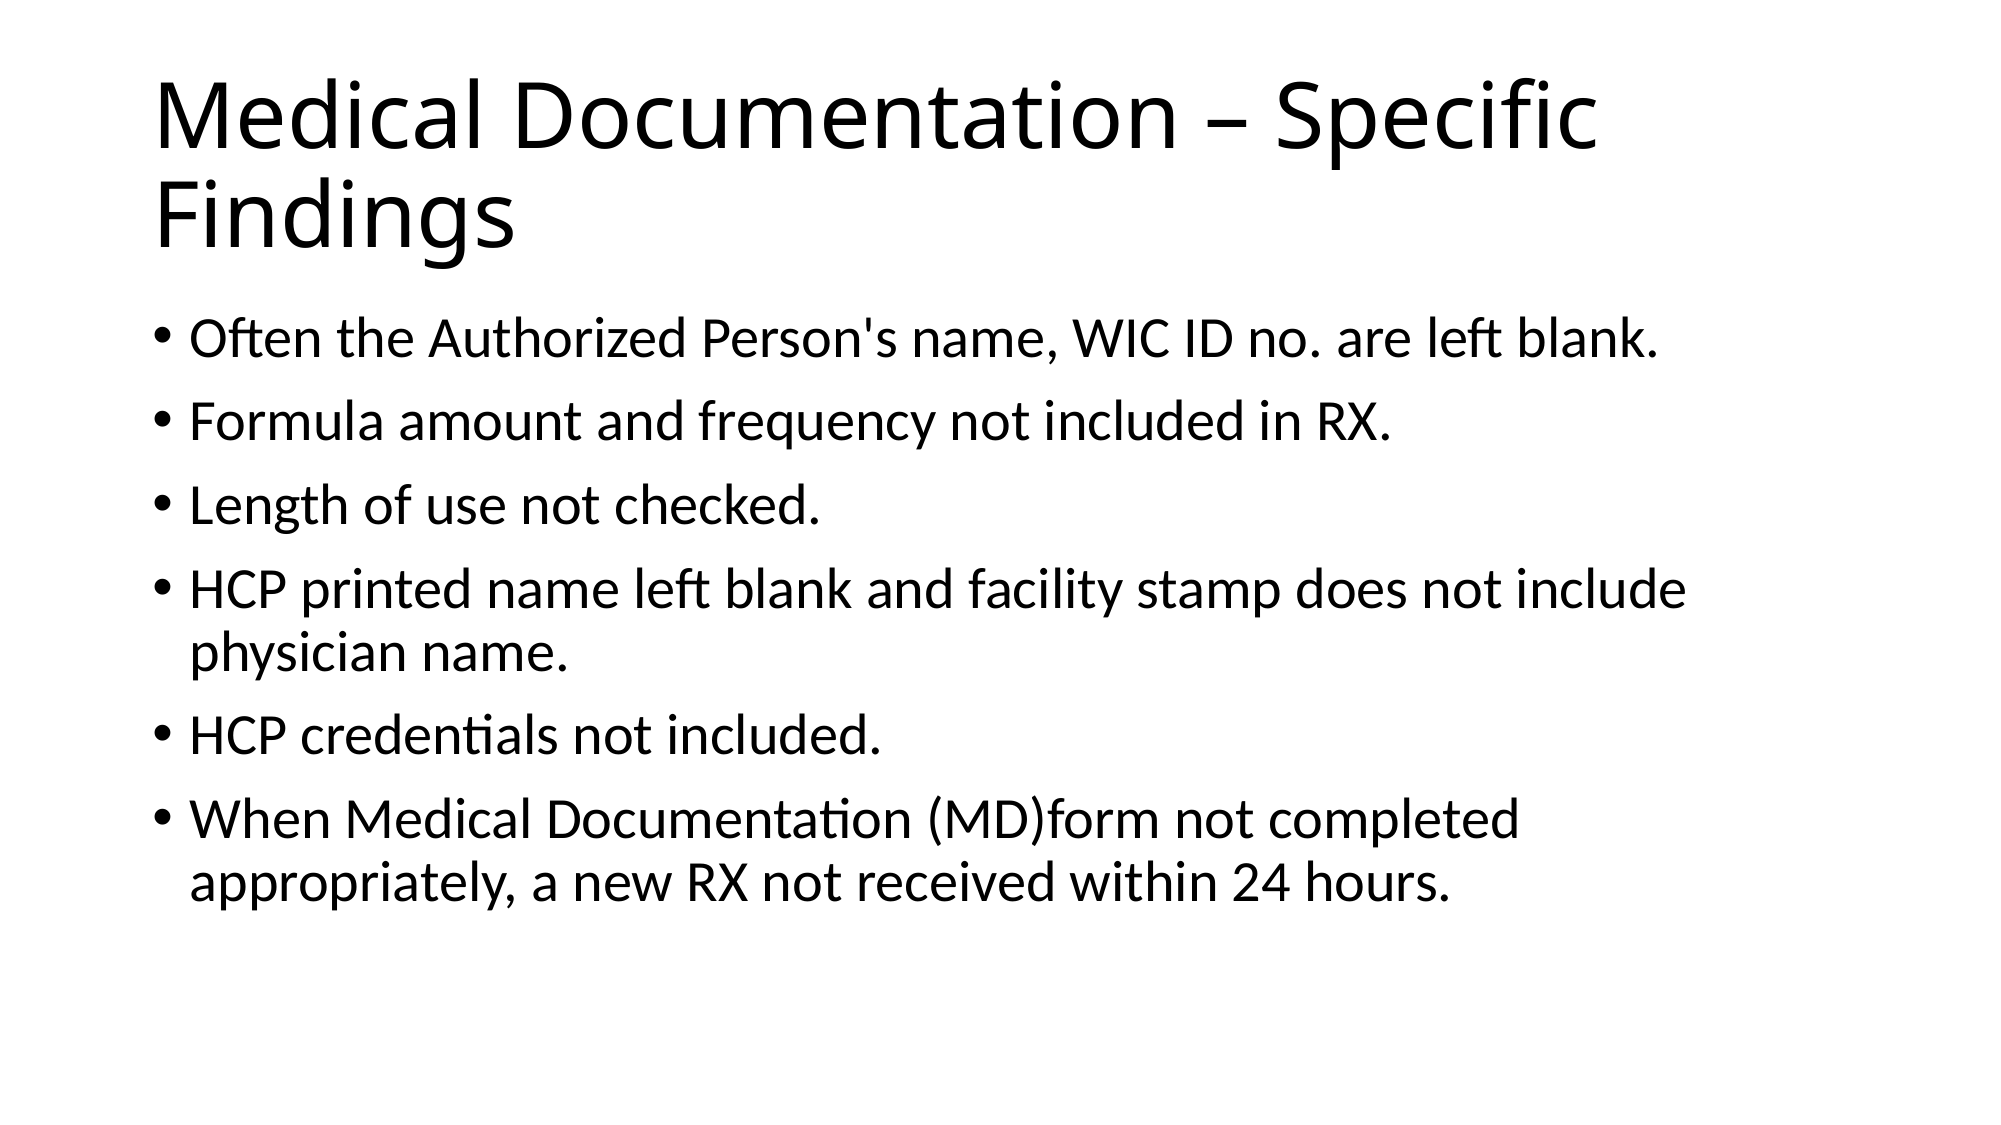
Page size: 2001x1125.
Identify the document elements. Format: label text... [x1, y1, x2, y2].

list Often the Authorized Person's name, WIC ID no. are left blank. Formula amount and frequency not included in RX. Length of use not checked. HCP printed name left blank and facility stamp does not include physician name. HCP credentials not included. When Medical Documentation (MD)form not completed appropriately, a new RX not received within 24 hours. [137, 299, 1863, 1014]
title Medical Documentation – Specific Findings [137, 59, 1863, 278]
